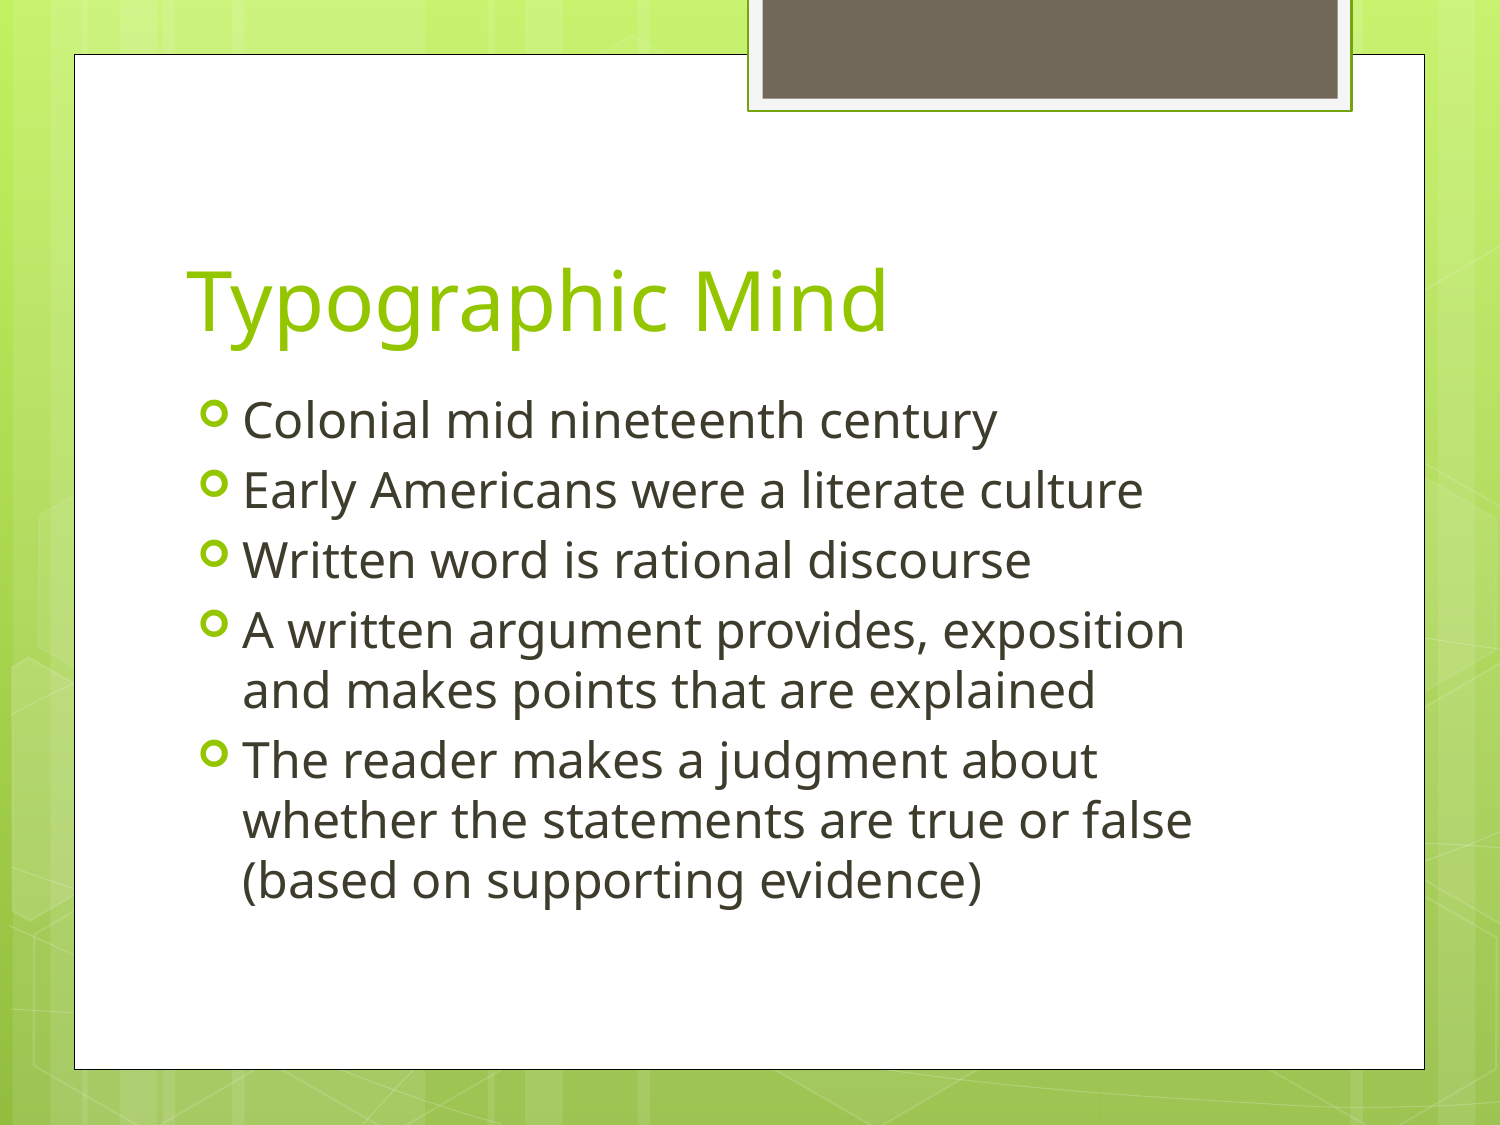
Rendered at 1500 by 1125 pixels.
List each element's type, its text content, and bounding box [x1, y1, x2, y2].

list Colonial mid nineteenth century Early Americans were a literate culture Written word is rational discourse A written argument provides, exposition and makes points that are explained The reader makes a judgment about whether the statements are true or false (based on supporting evidence) [171, 381, 1283, 957]
title Typographic Mind [171, 168, 1324, 357]
